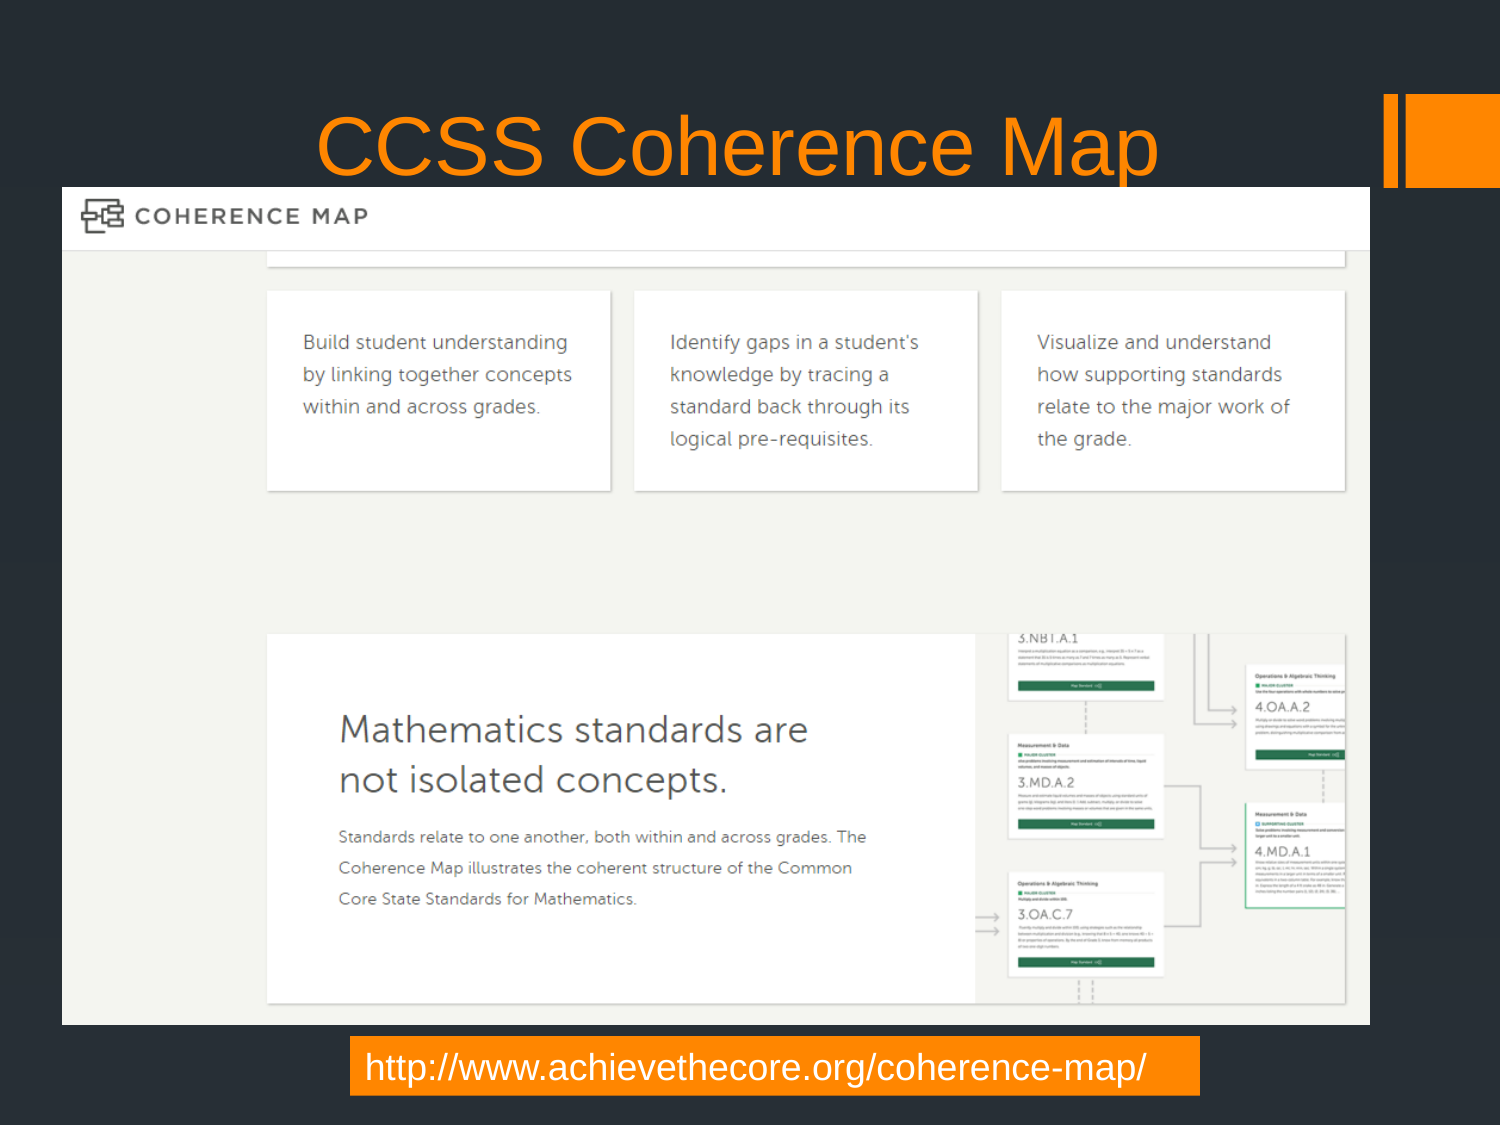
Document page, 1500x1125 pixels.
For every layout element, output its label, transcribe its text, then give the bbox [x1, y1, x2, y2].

text_box http://www.achievethecore.org/coherence-map/ [350, 1036, 1200, 1096]
picture [61, 186, 1370, 1026]
title CCSS Coherence Map [300, 10, 1214, 186]
